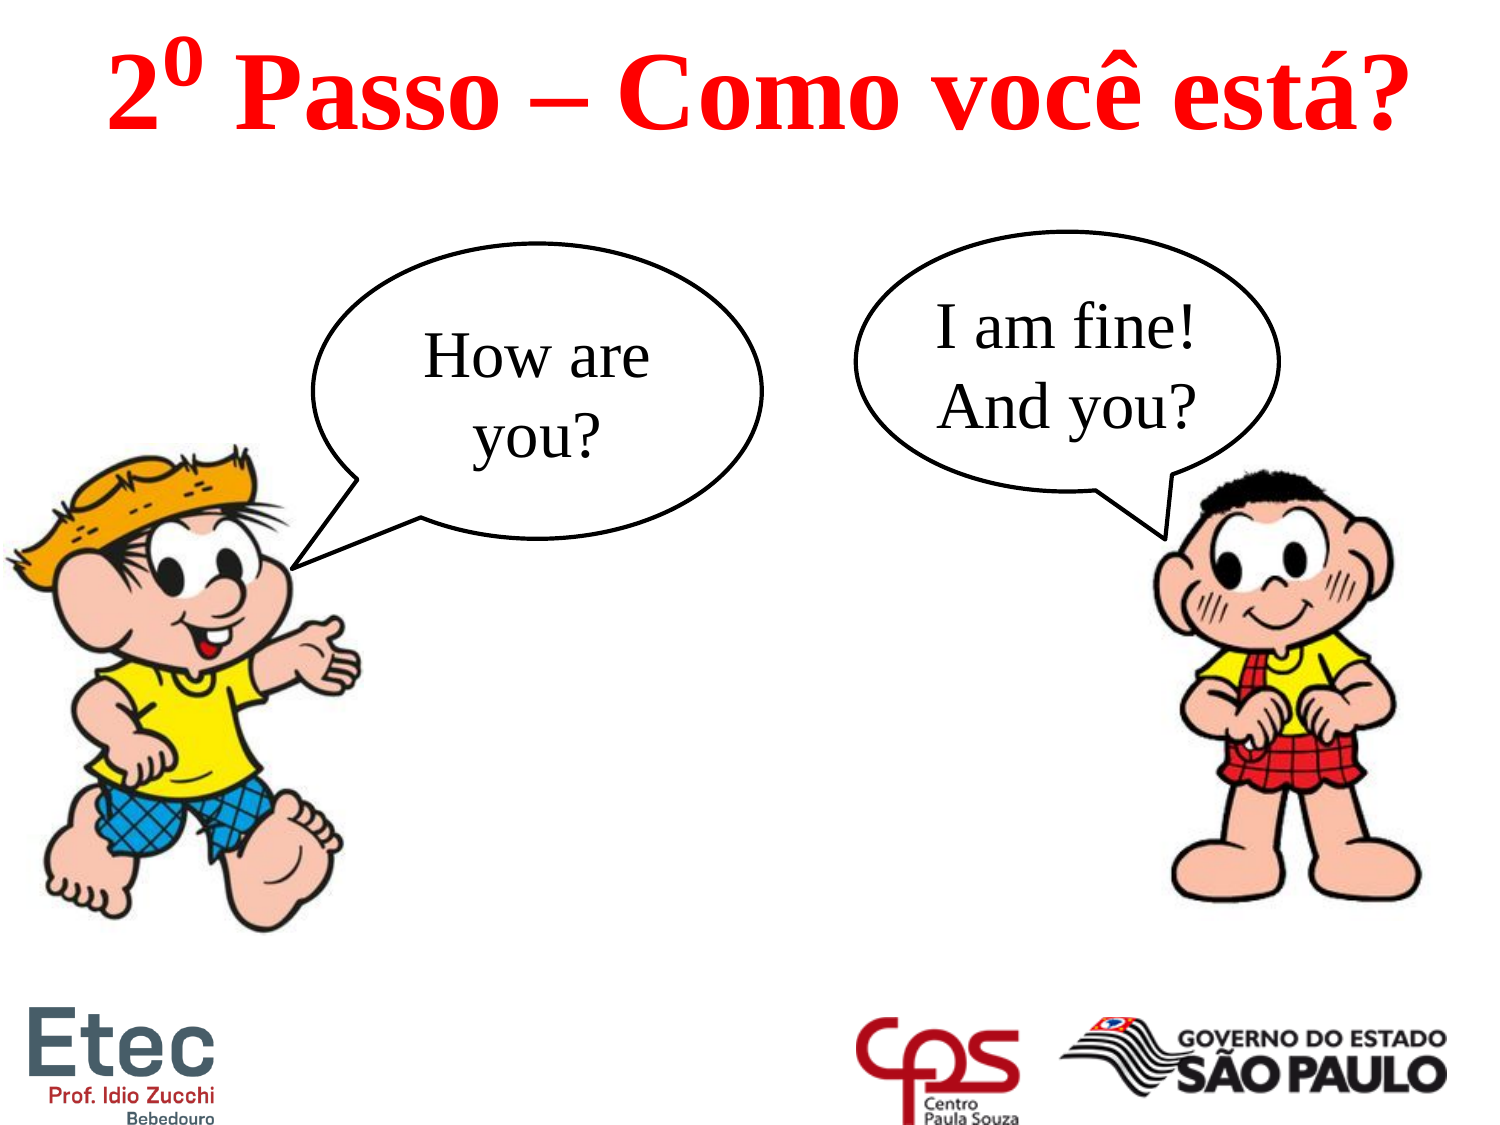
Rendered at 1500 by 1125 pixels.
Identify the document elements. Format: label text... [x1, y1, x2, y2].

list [3, 443, 365, 936]
text_box I am fine! And you? [853, 229, 1281, 494]
picture [1081, 438, 1478, 921]
title 2⁰ Passo – Como você está? [75, 19, 1447, 149]
picture [29, 1007, 214, 1125]
picture [856, 1016, 1448, 1125]
text_box How are you? [310, 241, 764, 541]
